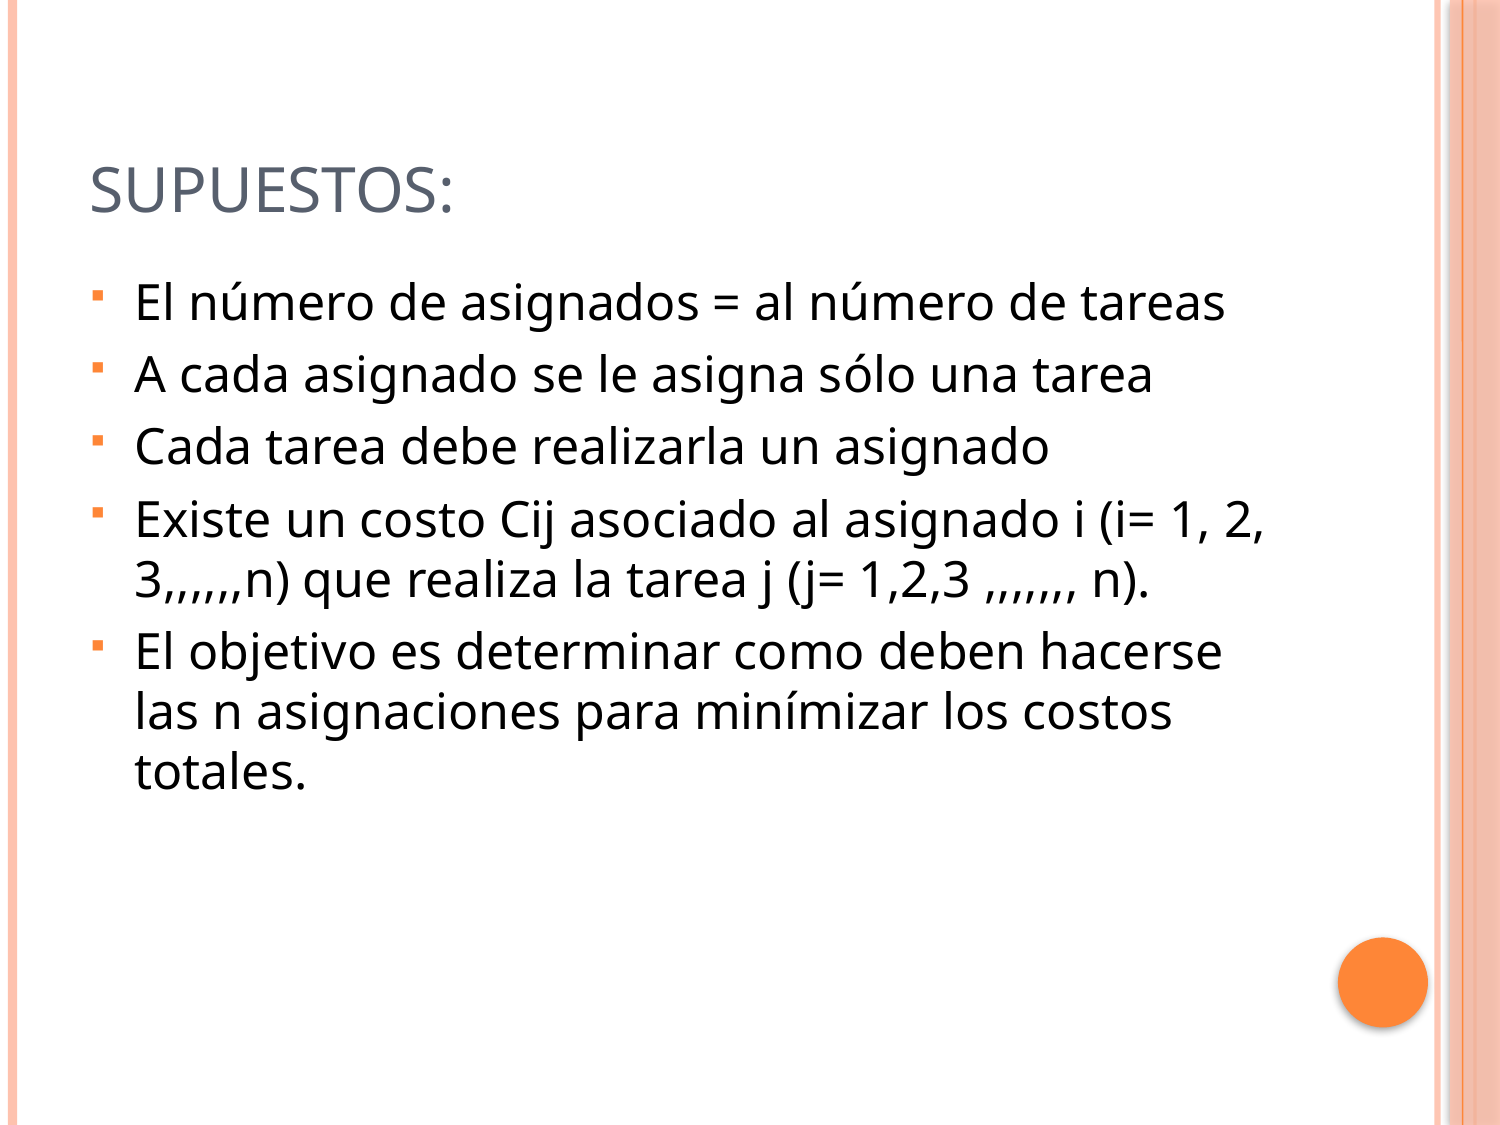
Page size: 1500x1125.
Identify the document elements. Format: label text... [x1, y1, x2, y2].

list El número de asignados = al número de tareas A cada asignado se le asigna sólo una tarea Cada tarea debe realizarla un asignado Existe un costo Cij asociado al asignado i (i= 1, 2, 3,,,,,,n) que realiza la tarea j (j= 1,2,3 ,,,,,,, n). El objetivo es determinar como deben hacerse las n asignaciones para minímizar los costos totales. [75, 262, 1300, 1062]
title Supuestos: [75, 45, 1300, 233]
